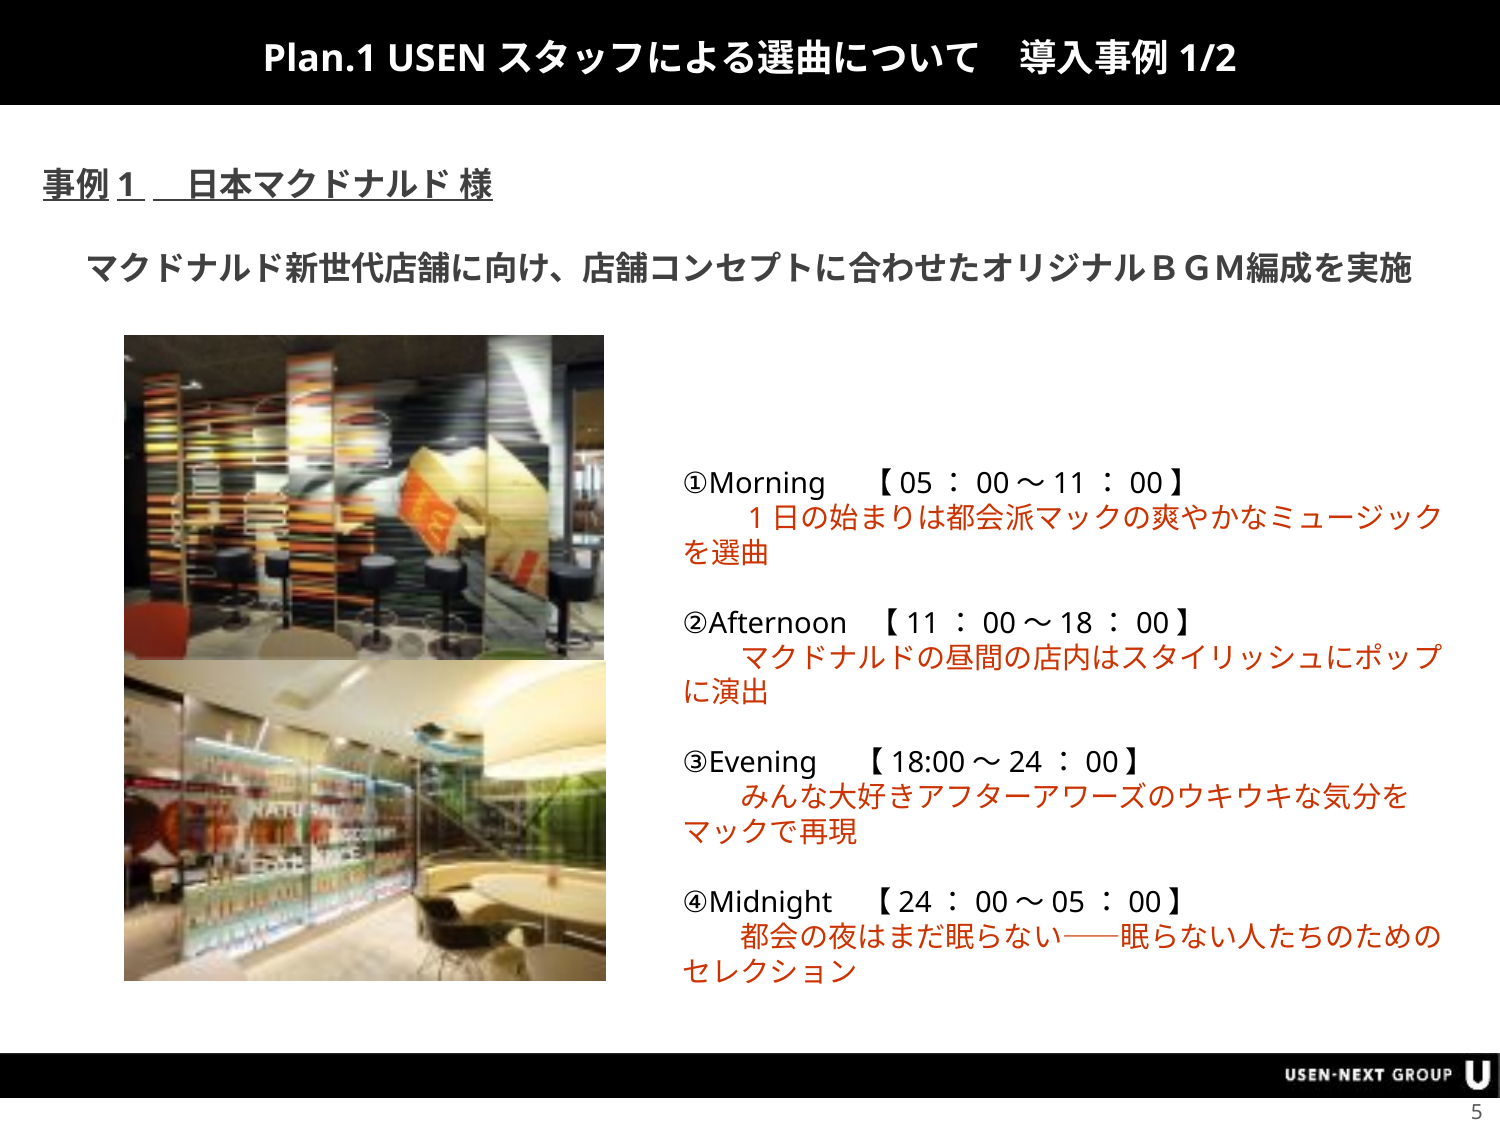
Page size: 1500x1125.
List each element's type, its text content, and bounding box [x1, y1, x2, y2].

picture [0, 1053, 1500, 1098]
picture [124, 335, 606, 981]
text_box ①Morning 【05：00～11：00】 1日の始まりは都会派マックの爽やかなミュージックを選曲 ②Afternoon 【11：00～18：00】 マクドナルドの昼間の店内はスタイリッシュにポップに演出 ③Evening 【18:00～24：00】 みんな大好きアフターアワーズのウキウキな気分をマックで再現 ④Midnight 【24：00～05：00】 都会の夜はまだ眠らない――眠らない人たちのためのセレクション [667, 456, 1477, 996]
text_box マクドナルド新世代店舗に向け、店舗コンセプトに合わせたオリジナルＢＧＭ編成を実施 [70, 240, 1429, 295]
slide_number 4 [1412, 1101, 1498, 1124]
text_box 事例1 日本マクドナルド 様 [27, 155, 508, 211]
title Plan.1 USENスタッフによる選曲について 導入事例1/2 [81, 33, 1419, 80]
